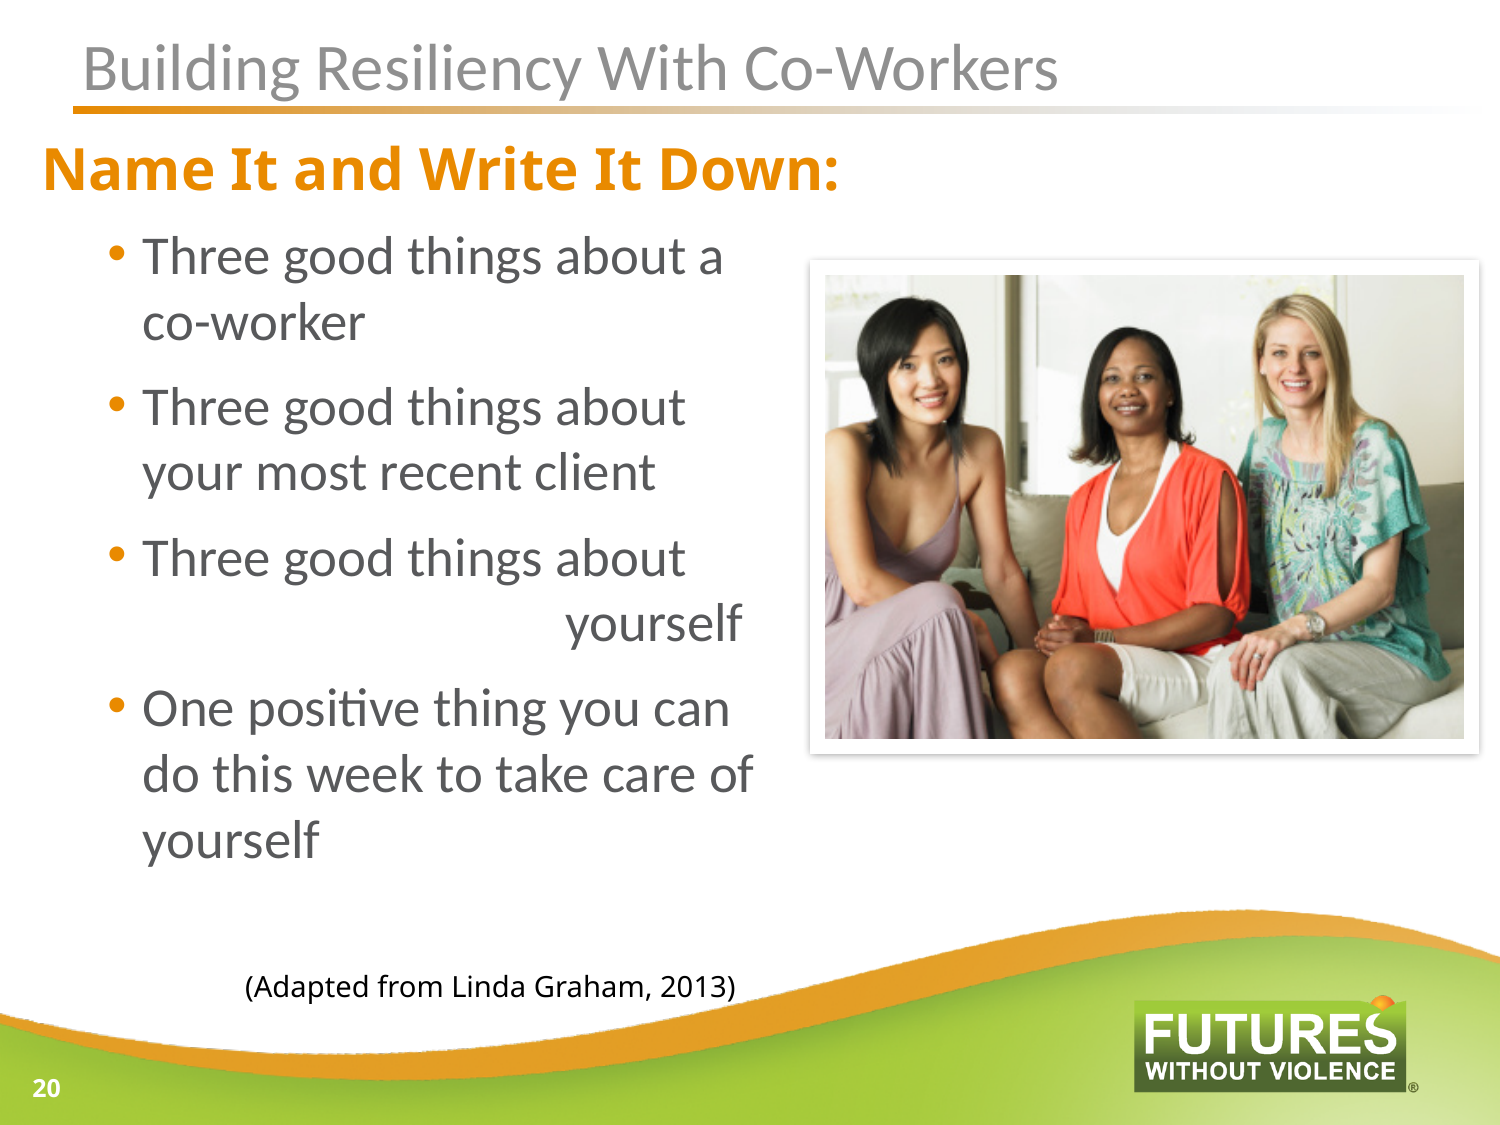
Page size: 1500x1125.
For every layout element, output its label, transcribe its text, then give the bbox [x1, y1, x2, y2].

text_box Name It and Write It Down: [33, 125, 848, 210]
list Three good things about a co-worker Three good things about your most recent client Three good things about yourself One positive thing you can do this week to take care of yourself [99, 211, 788, 888]
picture [0, 0, 1500, 1125]
slide_number 20 [24, 1064, 113, 1110]
text_box (Adapted from Linda Graham, 2013) [237, 960, 825, 1011]
title Building Resiliency With Co-Workers [74, 0, 1426, 129]
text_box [824, 274, 1465, 740]
